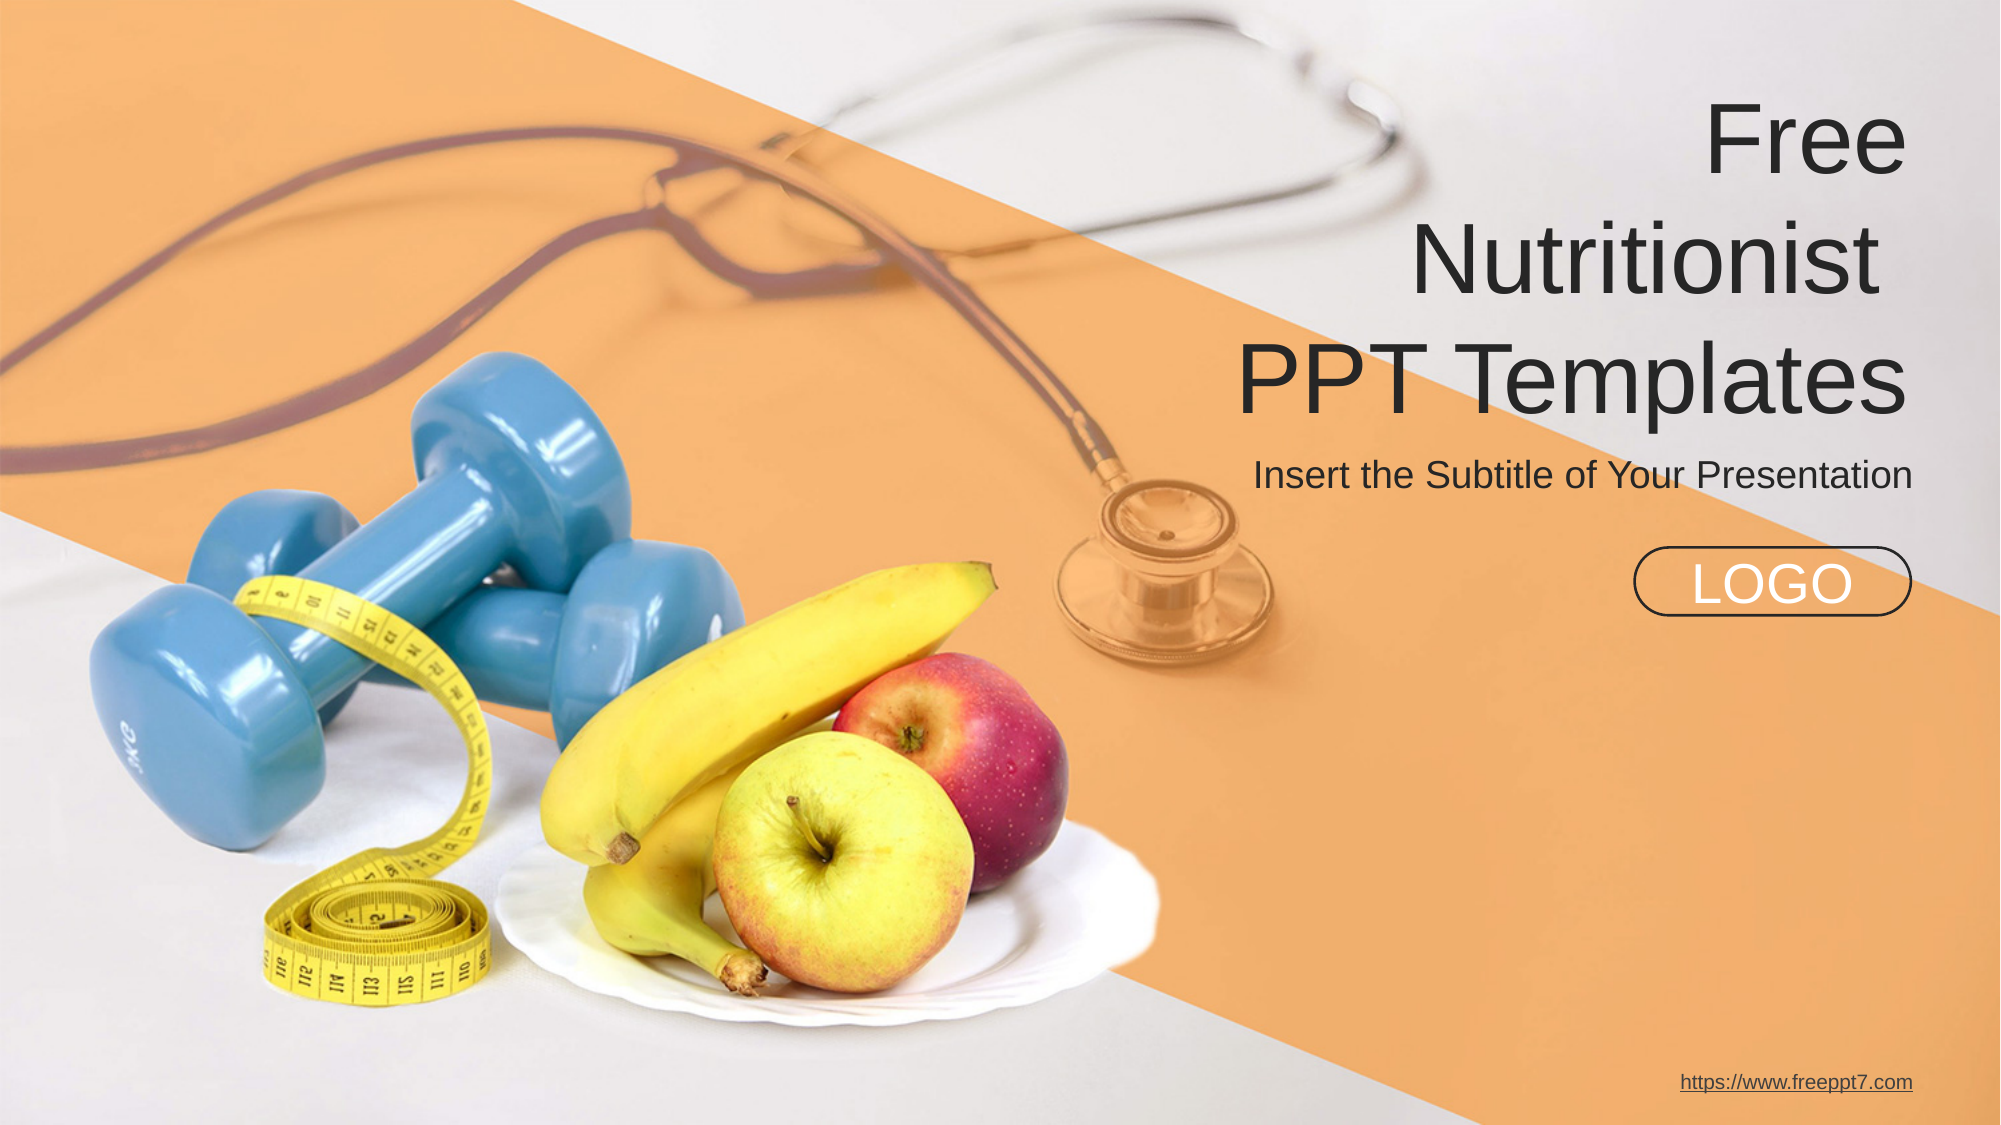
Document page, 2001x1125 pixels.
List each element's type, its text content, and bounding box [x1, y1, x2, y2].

picture [0, 0, 2001, 1125]
text_box Insert the Subtitle of Your Presentation [943, 442, 1928, 504]
text_box Free Nutritionist PPT Templates [939, 66, 1924, 442]
text_box LOGO [1633, 546, 1912, 617]
text_box https://www.freeppt7.com [1079, 1060, 1928, 1101]
